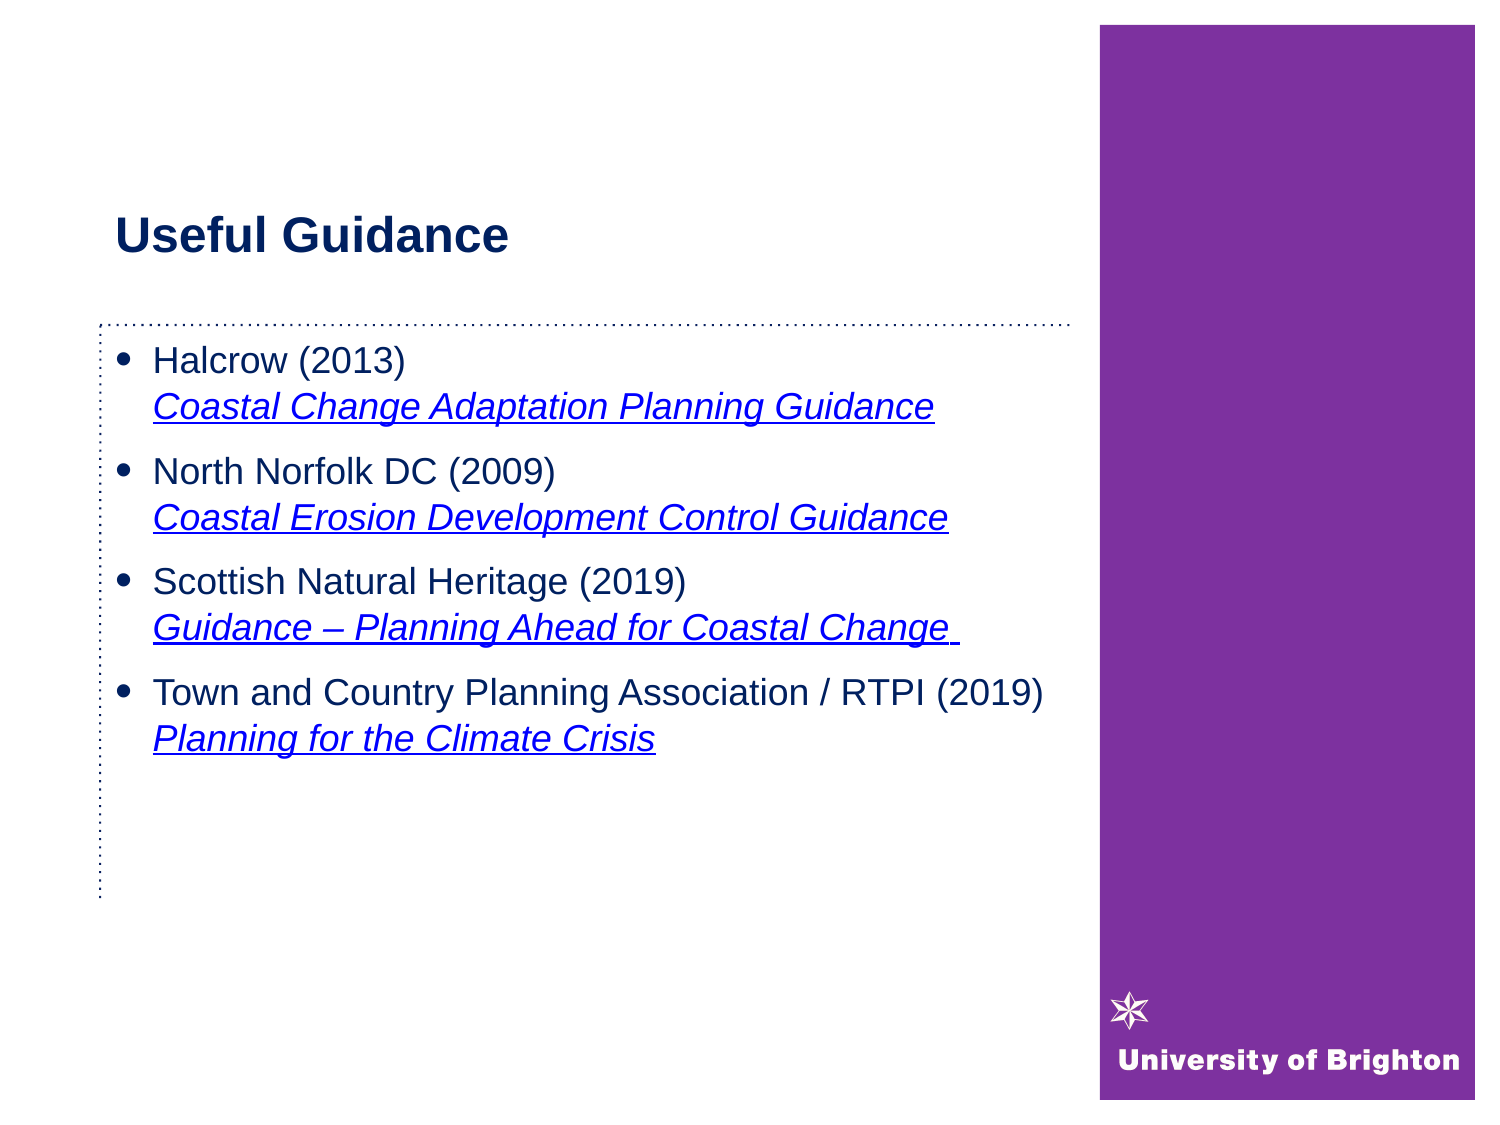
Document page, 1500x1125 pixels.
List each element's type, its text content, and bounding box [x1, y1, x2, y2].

title Useful Guidance [100, 194, 1075, 270]
list Halcrow (2013) Coastal Change Adaptation Planning Guidance North Norfolk DC (2009) Coastal Erosion Development Control Guidance Scottish Natural Heritage (2019) Guidance – Planning Ahead for Coastal Change Town and Country Planning Association / RTPI (2019) Planning for the Climate Crisis [100, 328, 1075, 900]
